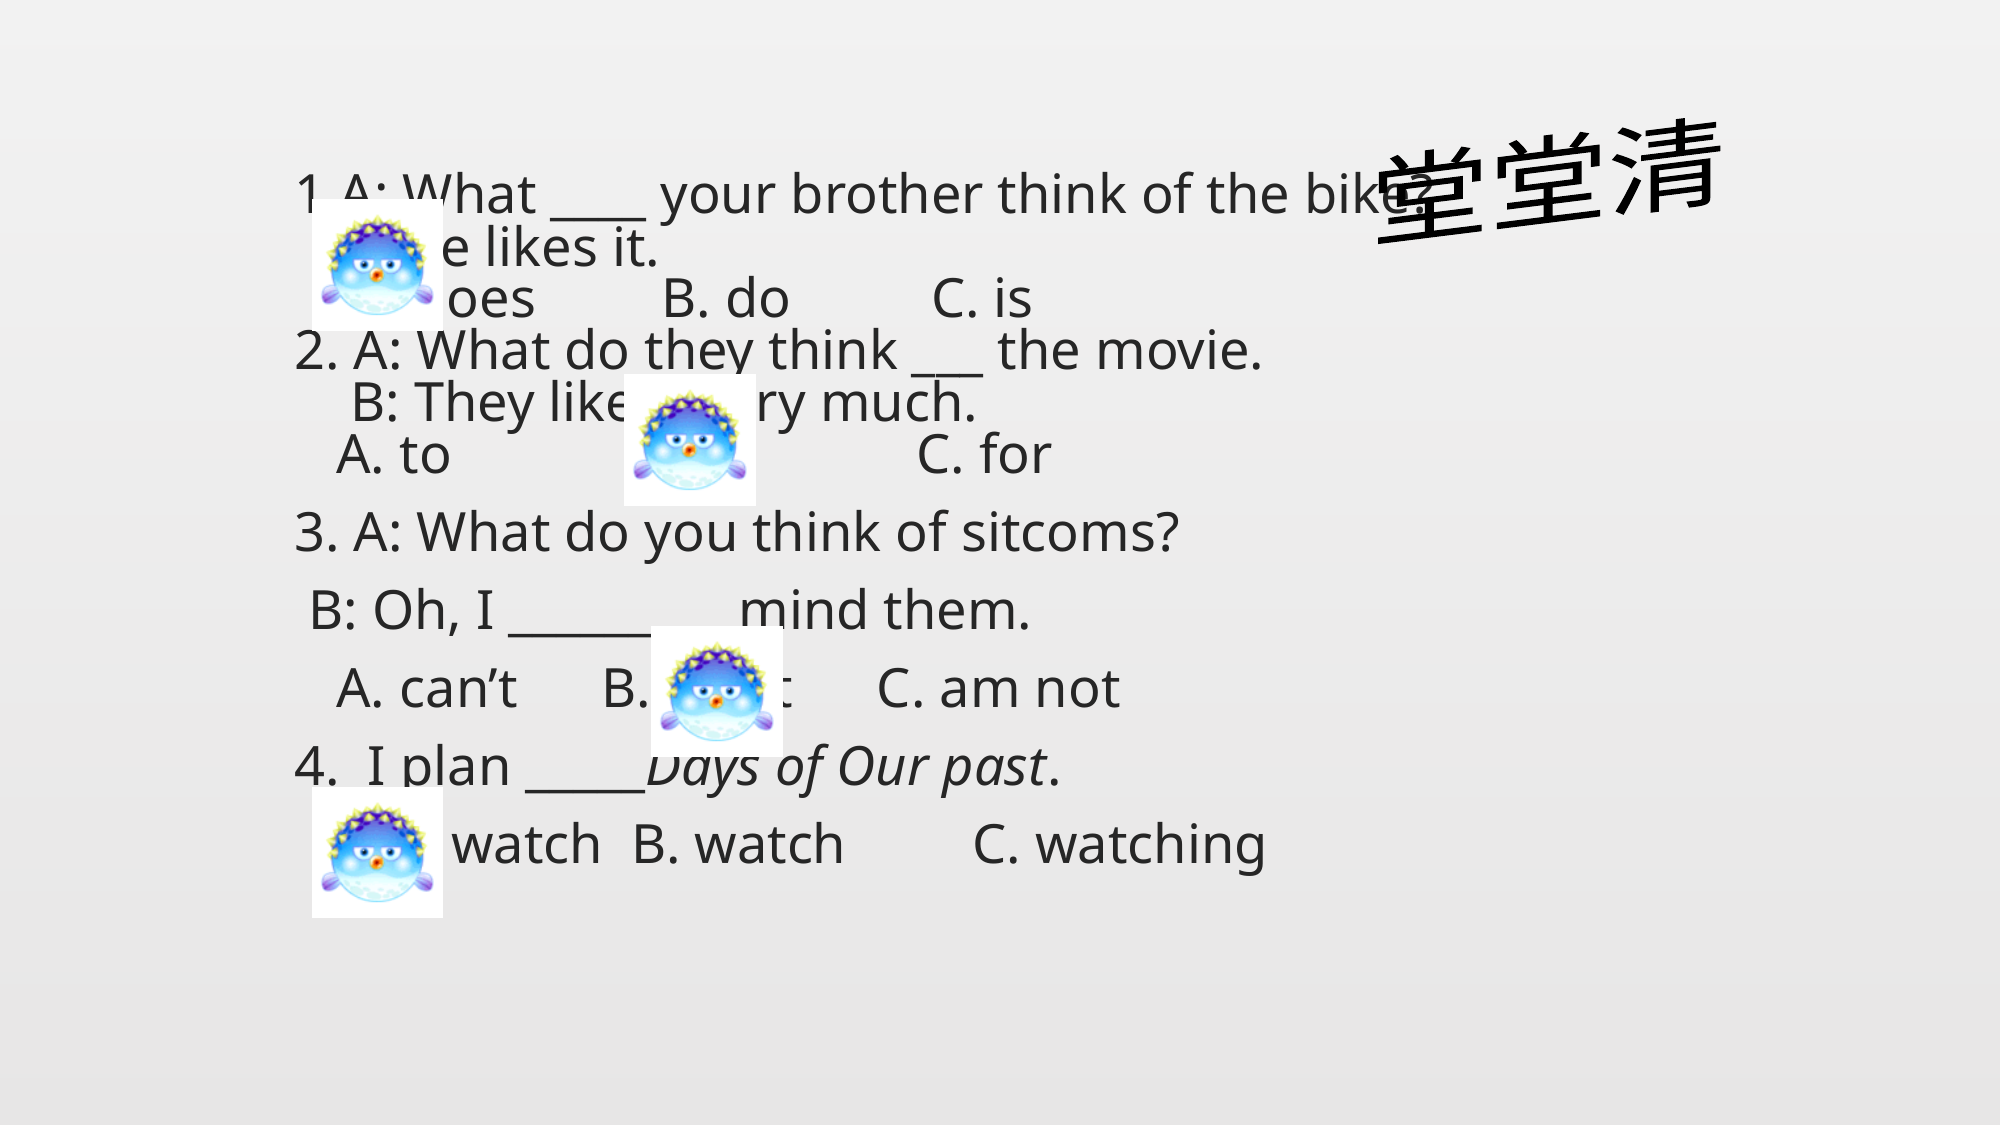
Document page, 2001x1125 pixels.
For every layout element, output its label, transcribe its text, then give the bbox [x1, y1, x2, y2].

picture [312, 199, 443, 331]
picture [624, 374, 756, 506]
picture [312, 787, 443, 918]
picture [651, 626, 783, 758]
list 1.A: What ____ your brother think of the bike? B: He likes it. A. does B. do C. is 2. A: What do they think ___ the movie. B: They like it very much. A. to B. of C. for 3. A: What do you think of sitcoms? B: Oh, I _________ mind them. A. can’t B. don’t C. am not 4. I plan _____Days of Our past. Ato watch B. watch C. watching [279, 99, 1750, 1070]
